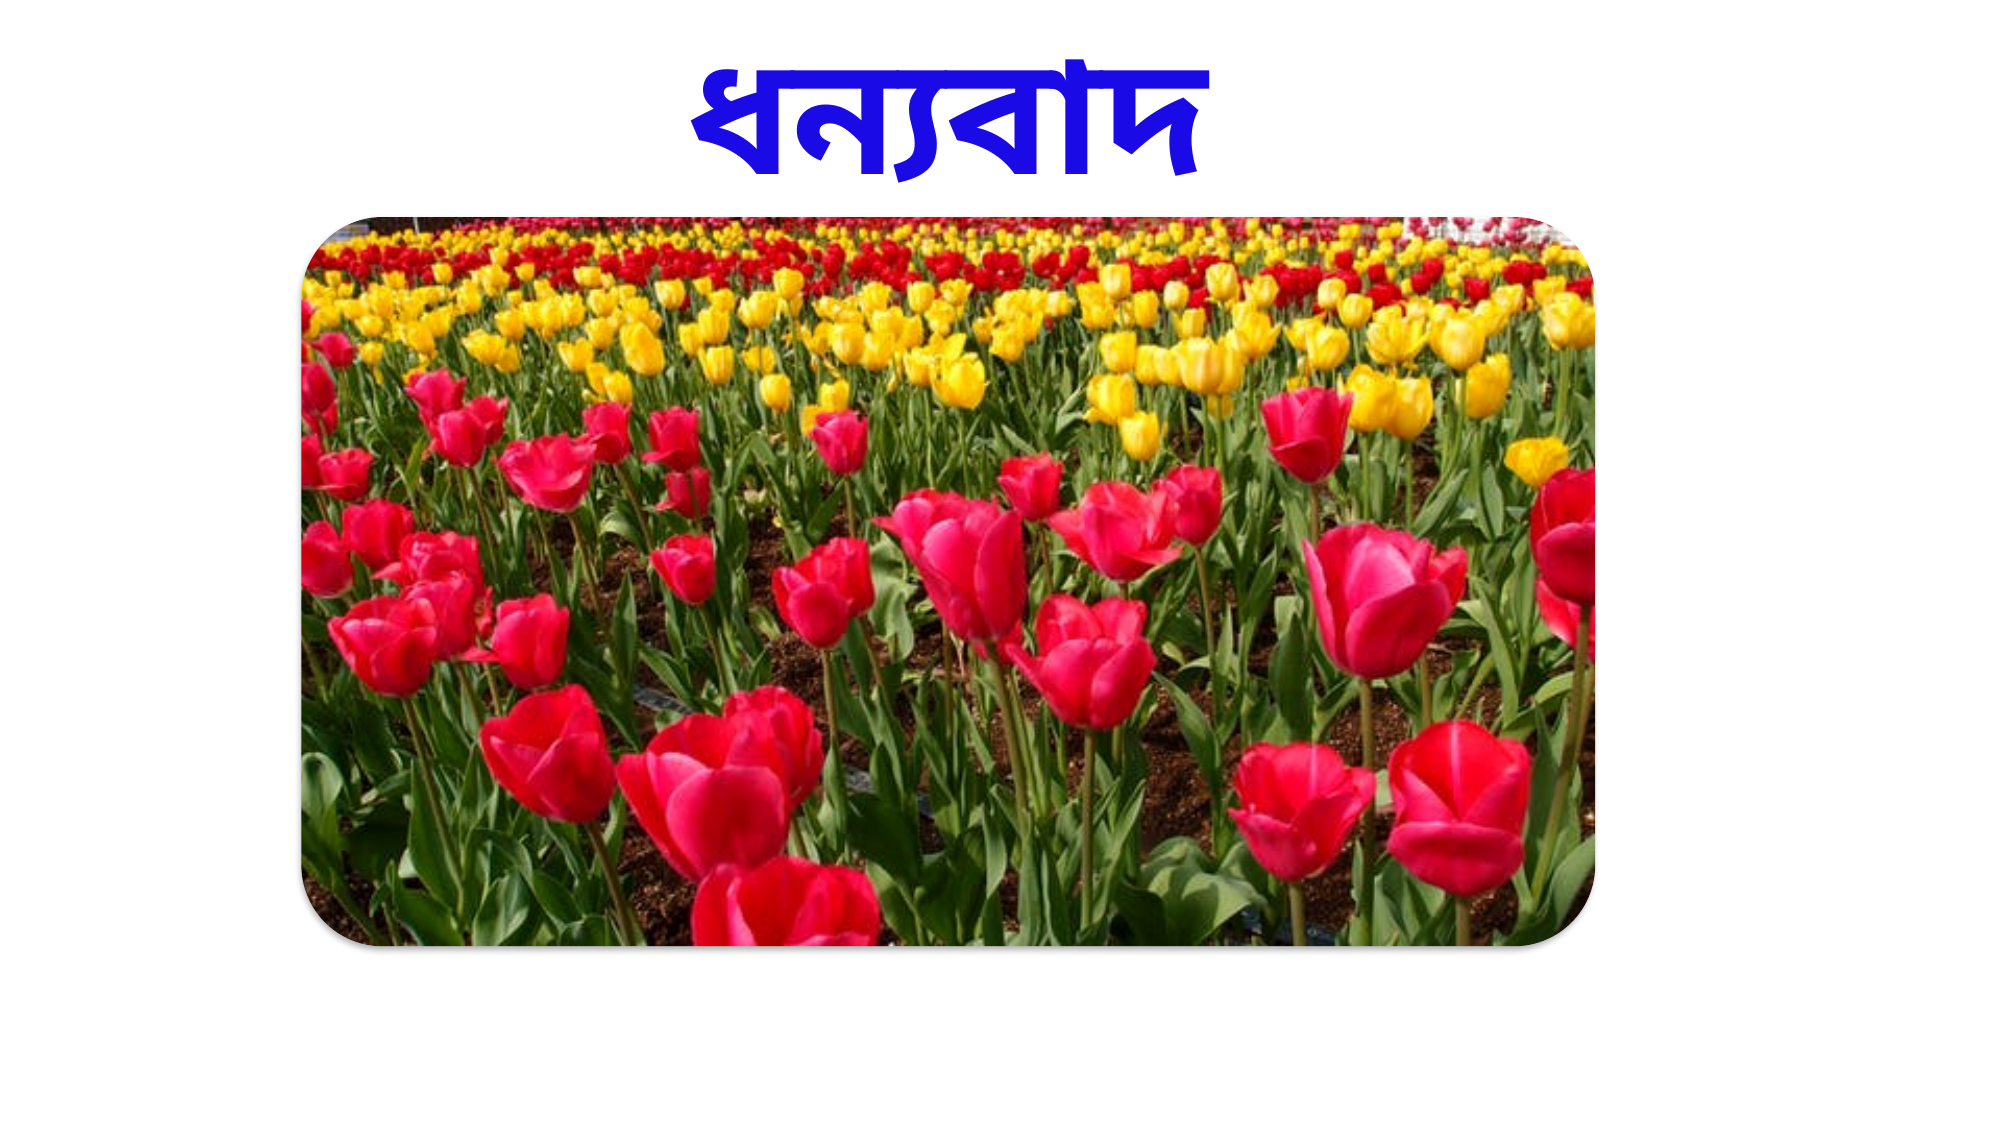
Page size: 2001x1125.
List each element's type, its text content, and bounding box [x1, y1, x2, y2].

picture [300, 216, 1596, 947]
text_box ধন্যবাদ [673, 0, 1224, 214]
